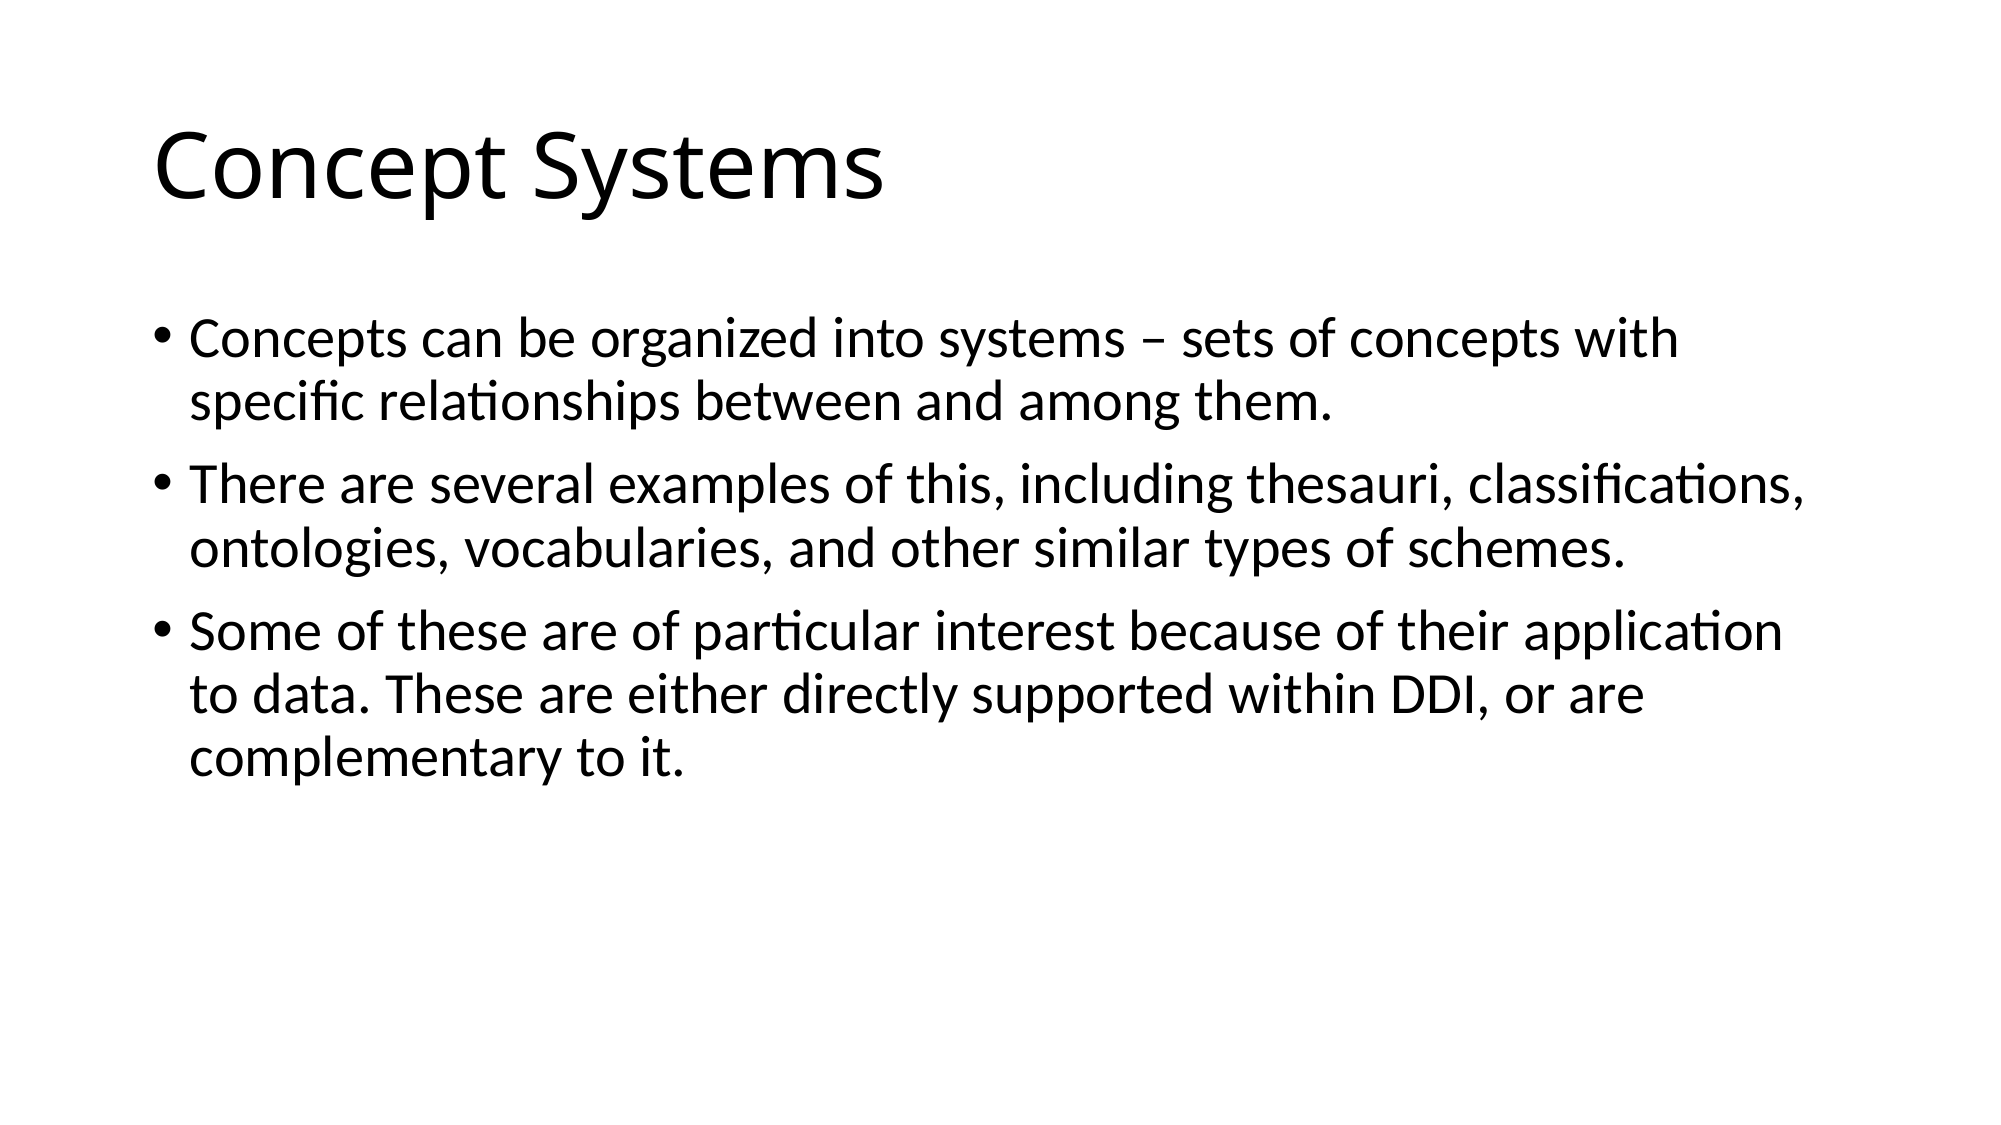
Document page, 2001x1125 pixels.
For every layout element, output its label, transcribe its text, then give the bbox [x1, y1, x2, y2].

list Concepts can be organized into systems – sets of concepts with specific relationships between and among them. There are several examples of this, including thesauri, classifications, ontologies, vocabularies, and other similar types of schemes. Some of these are of particular interest because of their application to data. These are either directly supported within DDI, or are complementary to it. [137, 299, 1863, 1014]
title Concept Systems [137, 59, 1863, 278]
